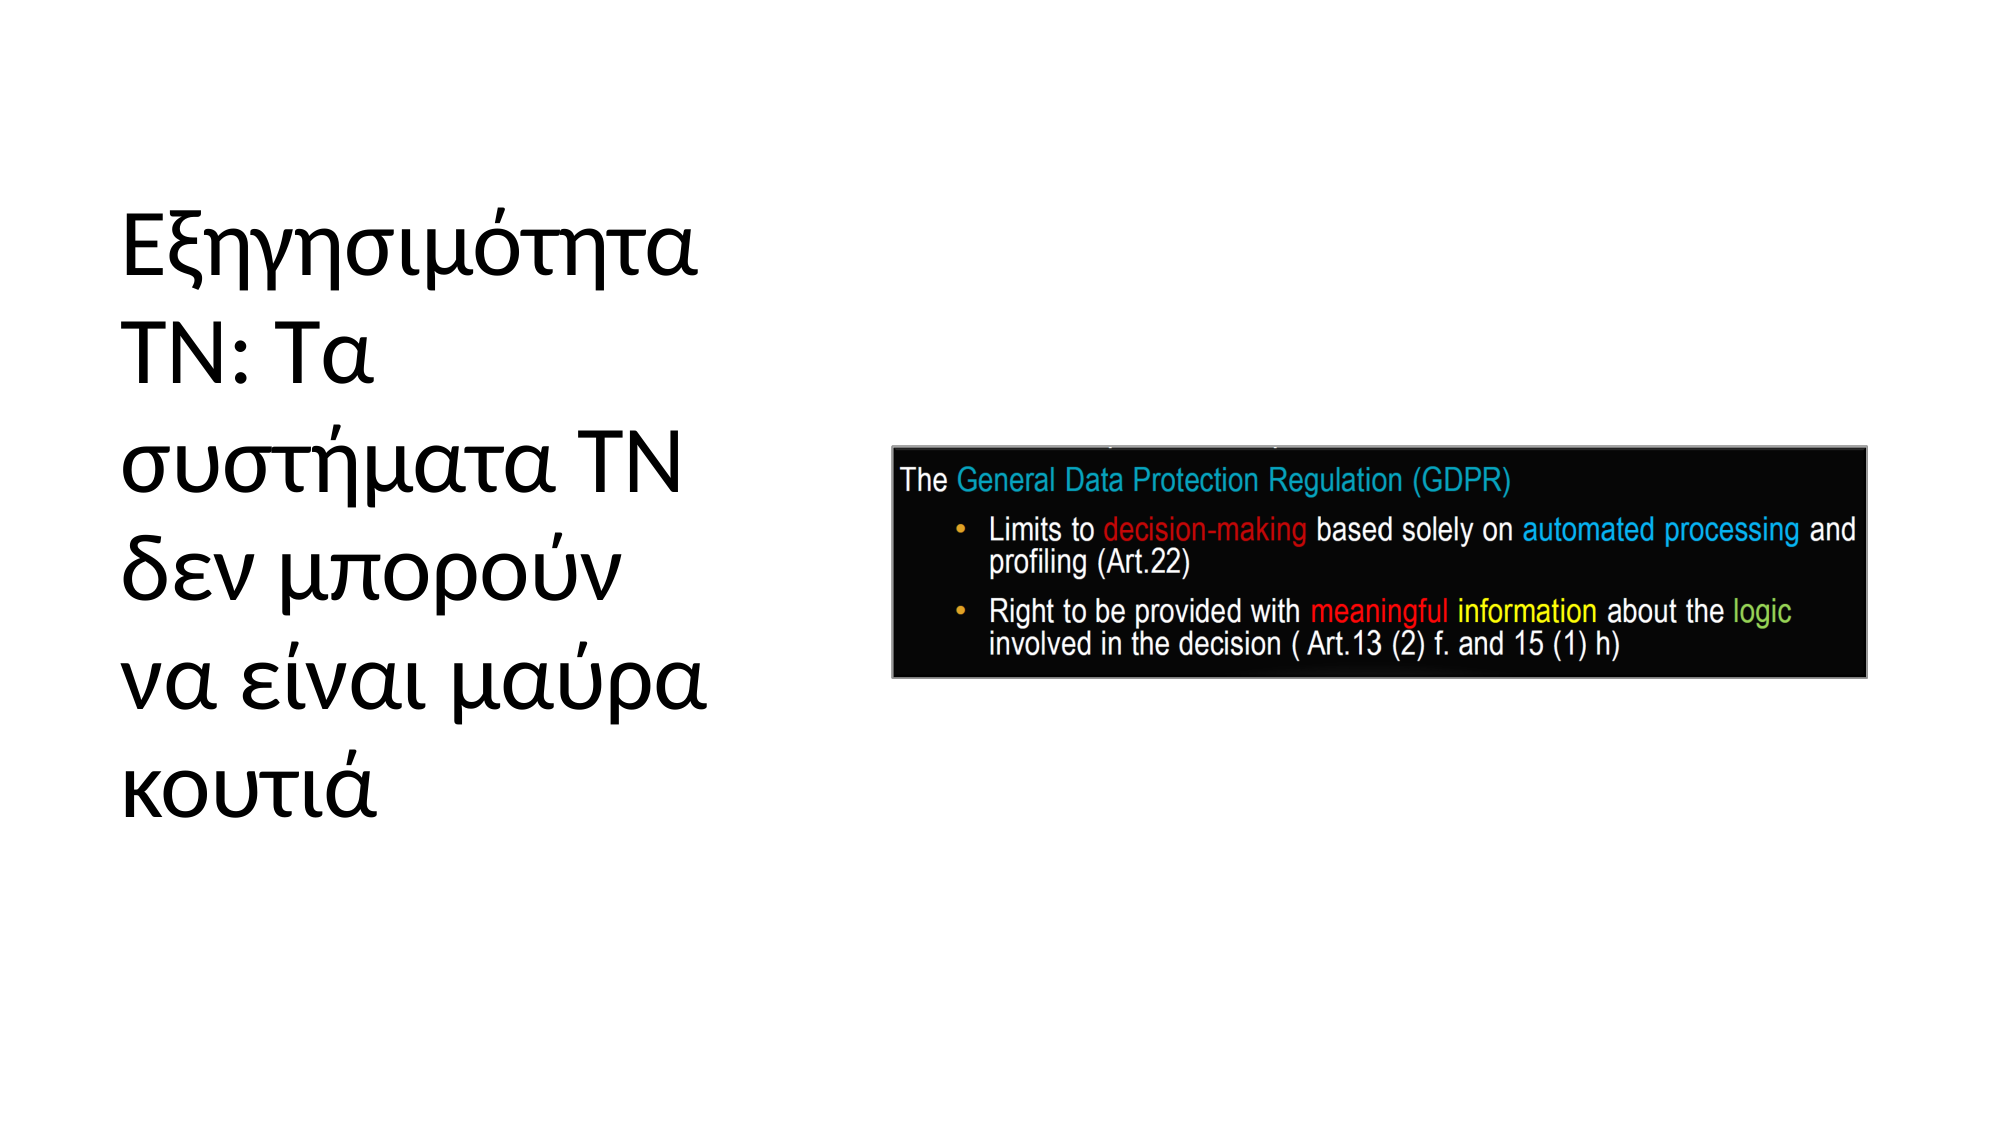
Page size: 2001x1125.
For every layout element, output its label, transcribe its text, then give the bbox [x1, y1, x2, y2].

picture [890, 444, 1869, 681]
text_box Εξηγησιμότητα ΤΝ: Τα συστήματα ΤΝ δεν μπορούν να είναι μαύρα κουτιά [118, 183, 713, 837]
